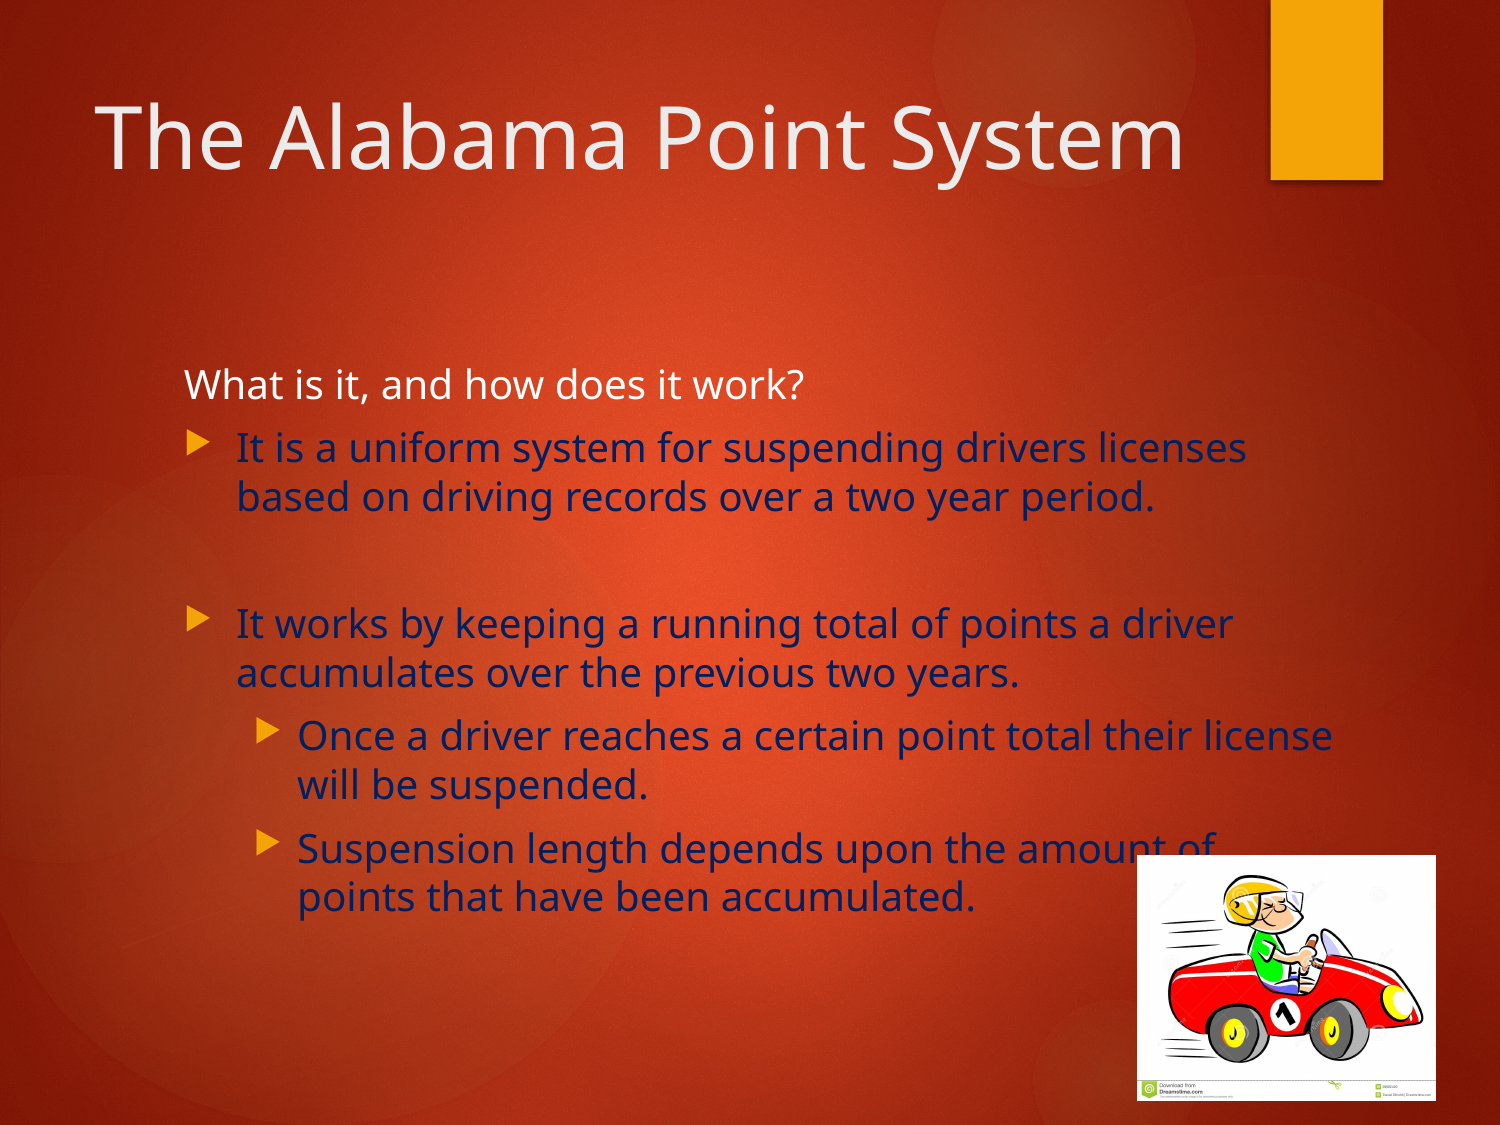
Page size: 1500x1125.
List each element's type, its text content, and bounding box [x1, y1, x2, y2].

picture [1137, 854, 1437, 1101]
title The Alabama Point System [79, 74, 1237, 304]
list What is it, and how does it work? It is a uniform system for suspending drivers licenses based on driving records over a two year period. It works by keeping a running total of points a driver accumulates over the previous two years. Once a driver reaches a certain point total their license will be suspended. Suspension length depends upon the amount of points that have been accumulated. [168, 351, 1351, 931]
